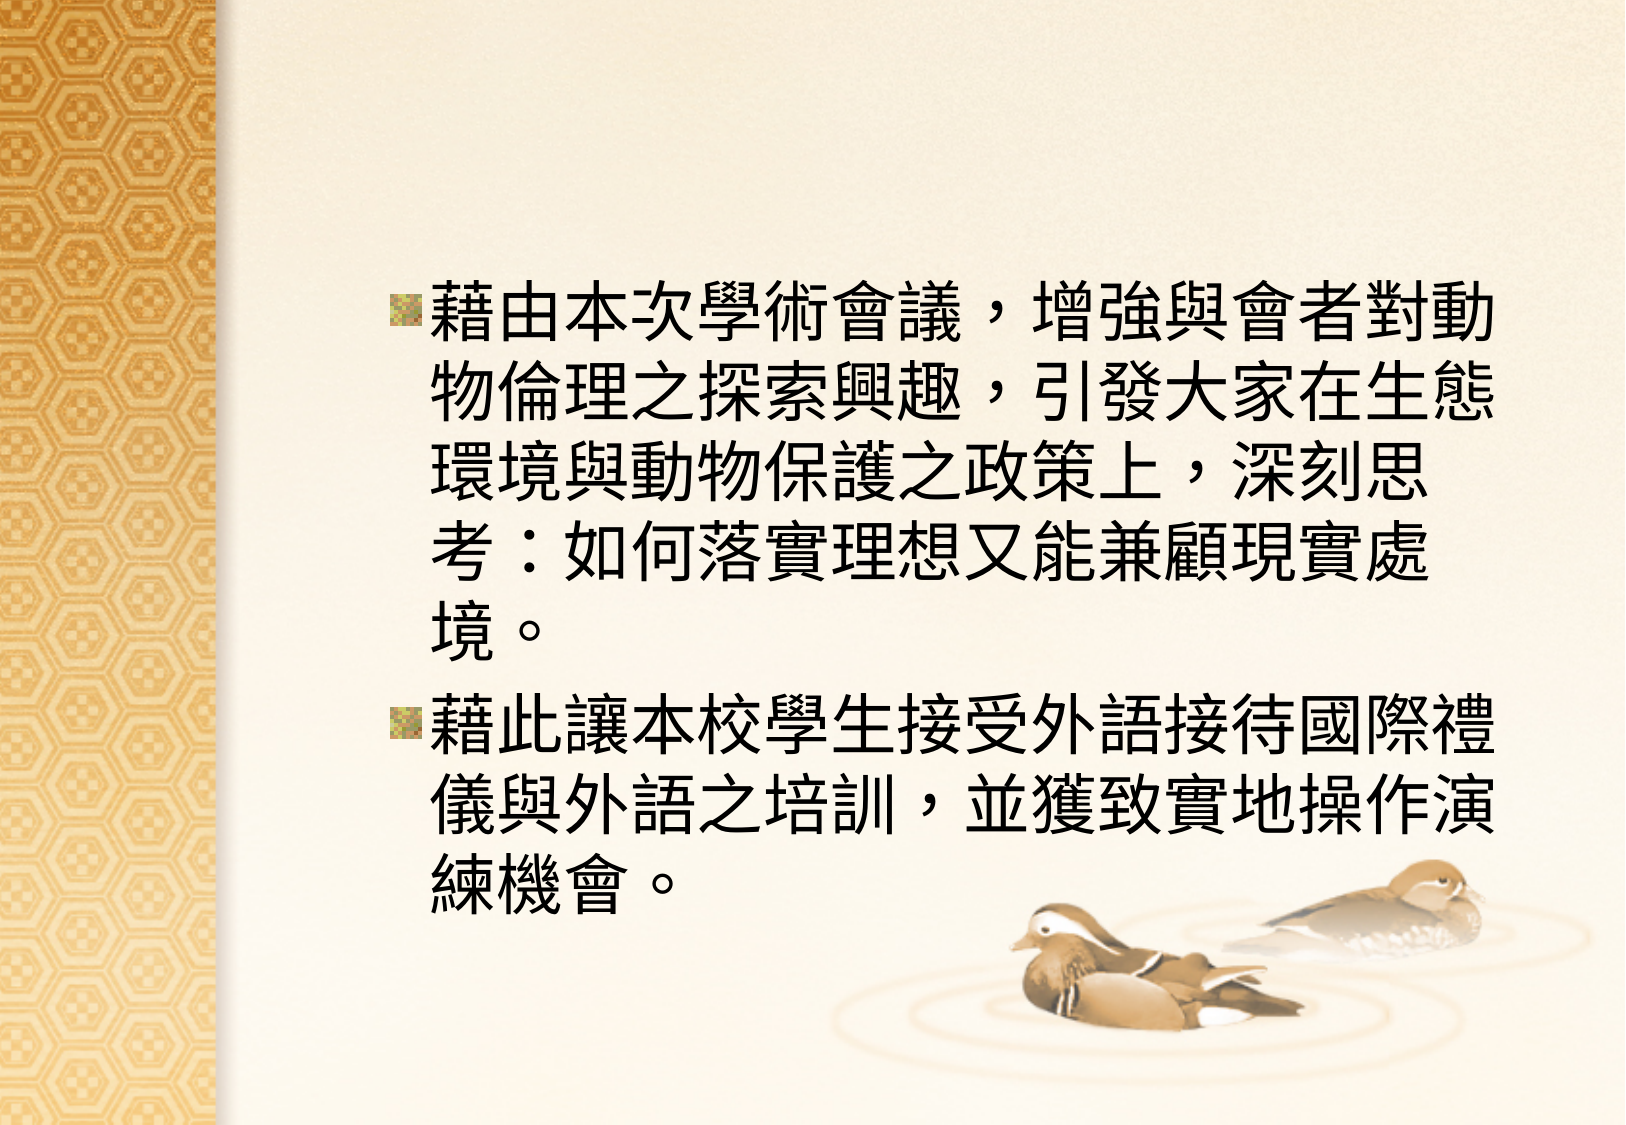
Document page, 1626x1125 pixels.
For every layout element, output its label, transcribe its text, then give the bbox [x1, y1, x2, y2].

picture [0, 0, 1625, 1125]
list 藉由本次學術會議，增強與會者對動物倫理之探索興趣，引發大家在生態環境與動物保護之政策上，深刻思考：如何落實理想又能兼顧現實處境。 藉此讓本校學生接受外語接待國際禮儀與外語之培訓，並獲致實地操作演練機會。 [292, 262, 1544, 1006]
